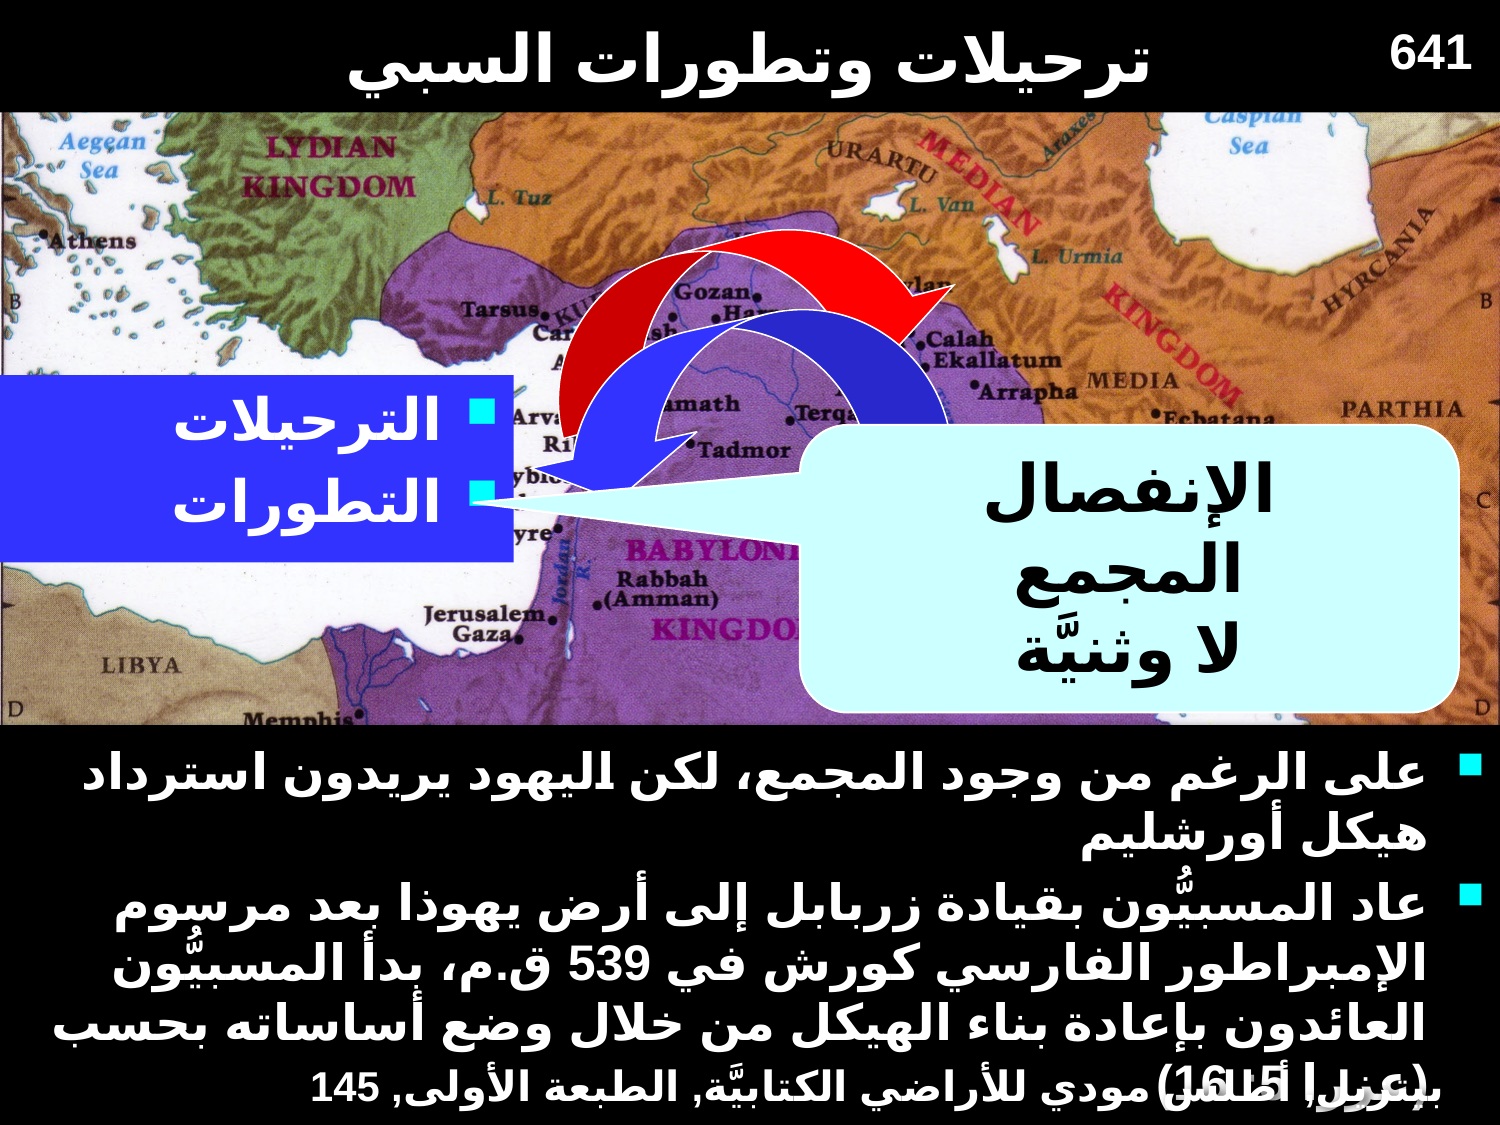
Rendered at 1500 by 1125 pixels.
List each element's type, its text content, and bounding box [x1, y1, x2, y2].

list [0, 0, 1500, 1008]
text_box على الرغم من وجود المجمع، لكن اليهود يريدون استرداد هيكل أورشليم عاد المسبيُّون بقيادة زربابل إلى أرض يهوذا بعد مرسوم الإمبراطور الفارسي كورش في 539 ق.م، بدأ المسبيُّون العائدون بإعادة بناء الهيكل من خلال وضع أساساته بحسب (عزرا 5: 16) [0, 1014, 1500, 1125]
text_box بيتزيل, أطلس مودي للأراضي الكتابيَّة, الطبعة الأولى, 145 [0, 1052, 1459, 1117]
